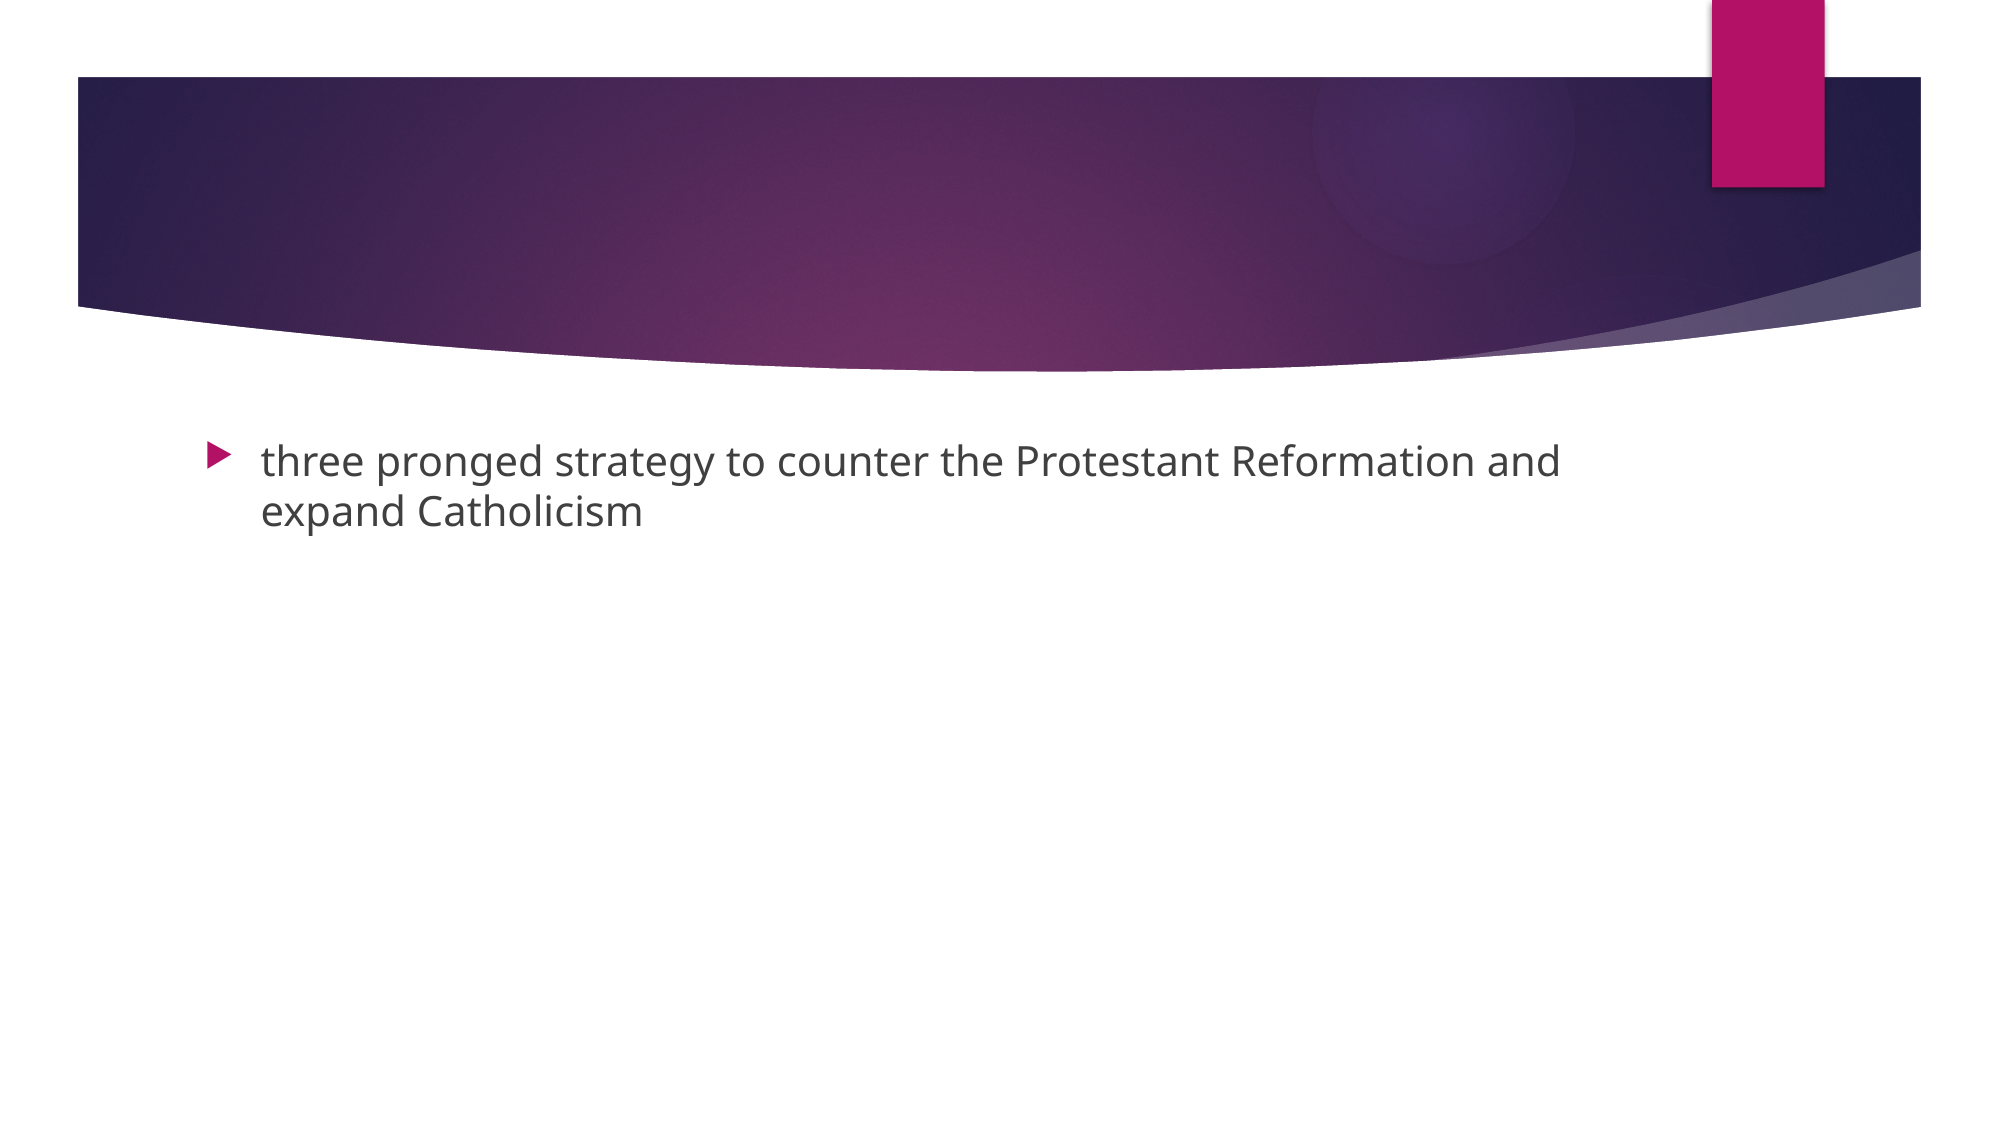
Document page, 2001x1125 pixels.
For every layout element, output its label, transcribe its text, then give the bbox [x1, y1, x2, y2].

list three pronged strategy to counter the Protestant Reformation and expand Catholicism [189, 427, 1638, 988]
